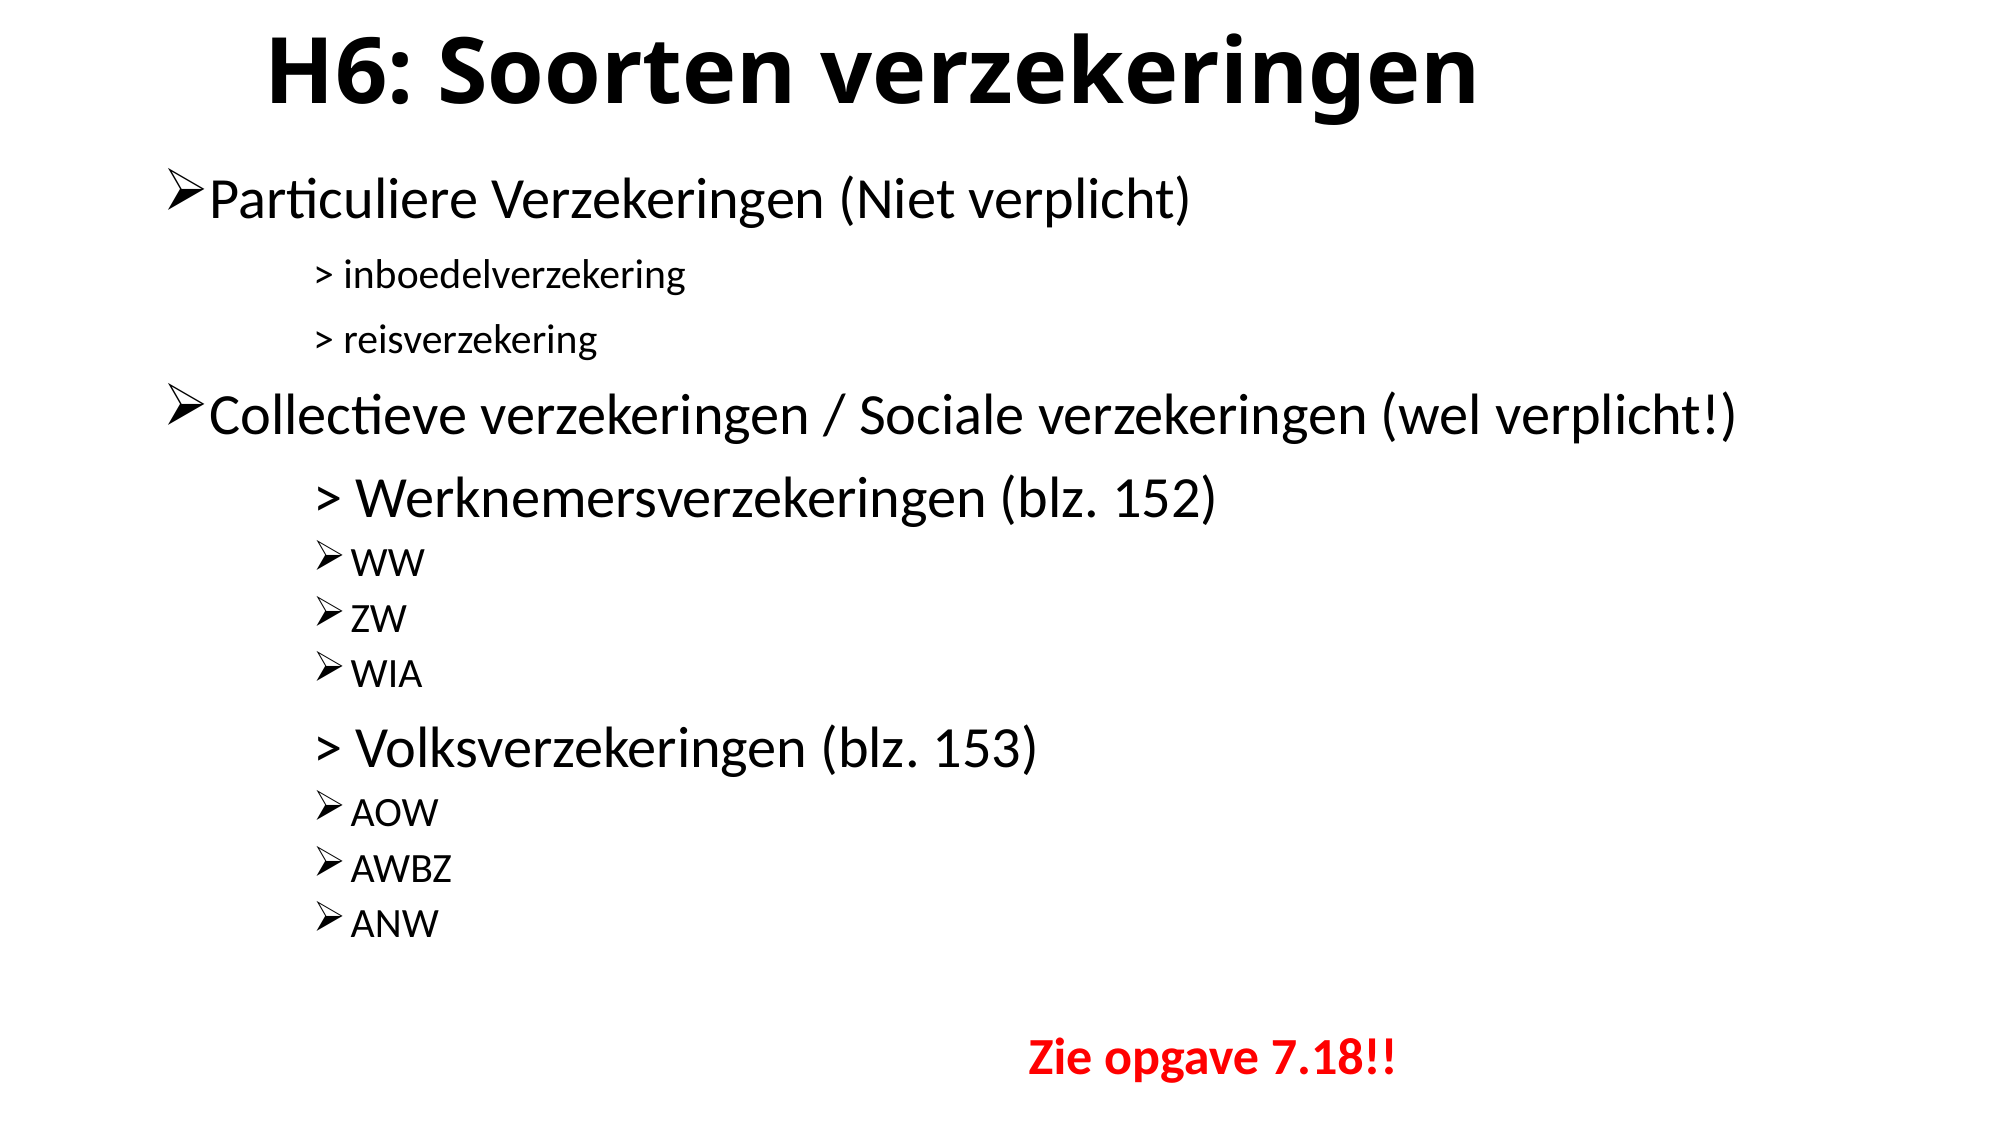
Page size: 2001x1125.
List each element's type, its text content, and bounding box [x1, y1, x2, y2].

list Particuliere Verzekeringen (Niet verplicht) > inboedelverzekering > reisverzekering Collectieve verzekeringen / Sociale verzekeringen (wel verplicht!) > Werknemersverzekeringen (blz. 152) WW ZW WIA > Volksverzekeringen (blz. 153) AOW AWBZ ANW [148, 160, 1902, 1022]
text_box Zie opgave 7.18!! [1014, 1015, 1413, 1093]
title H6: Soorten verzekeringen [249, 3, 1709, 145]
